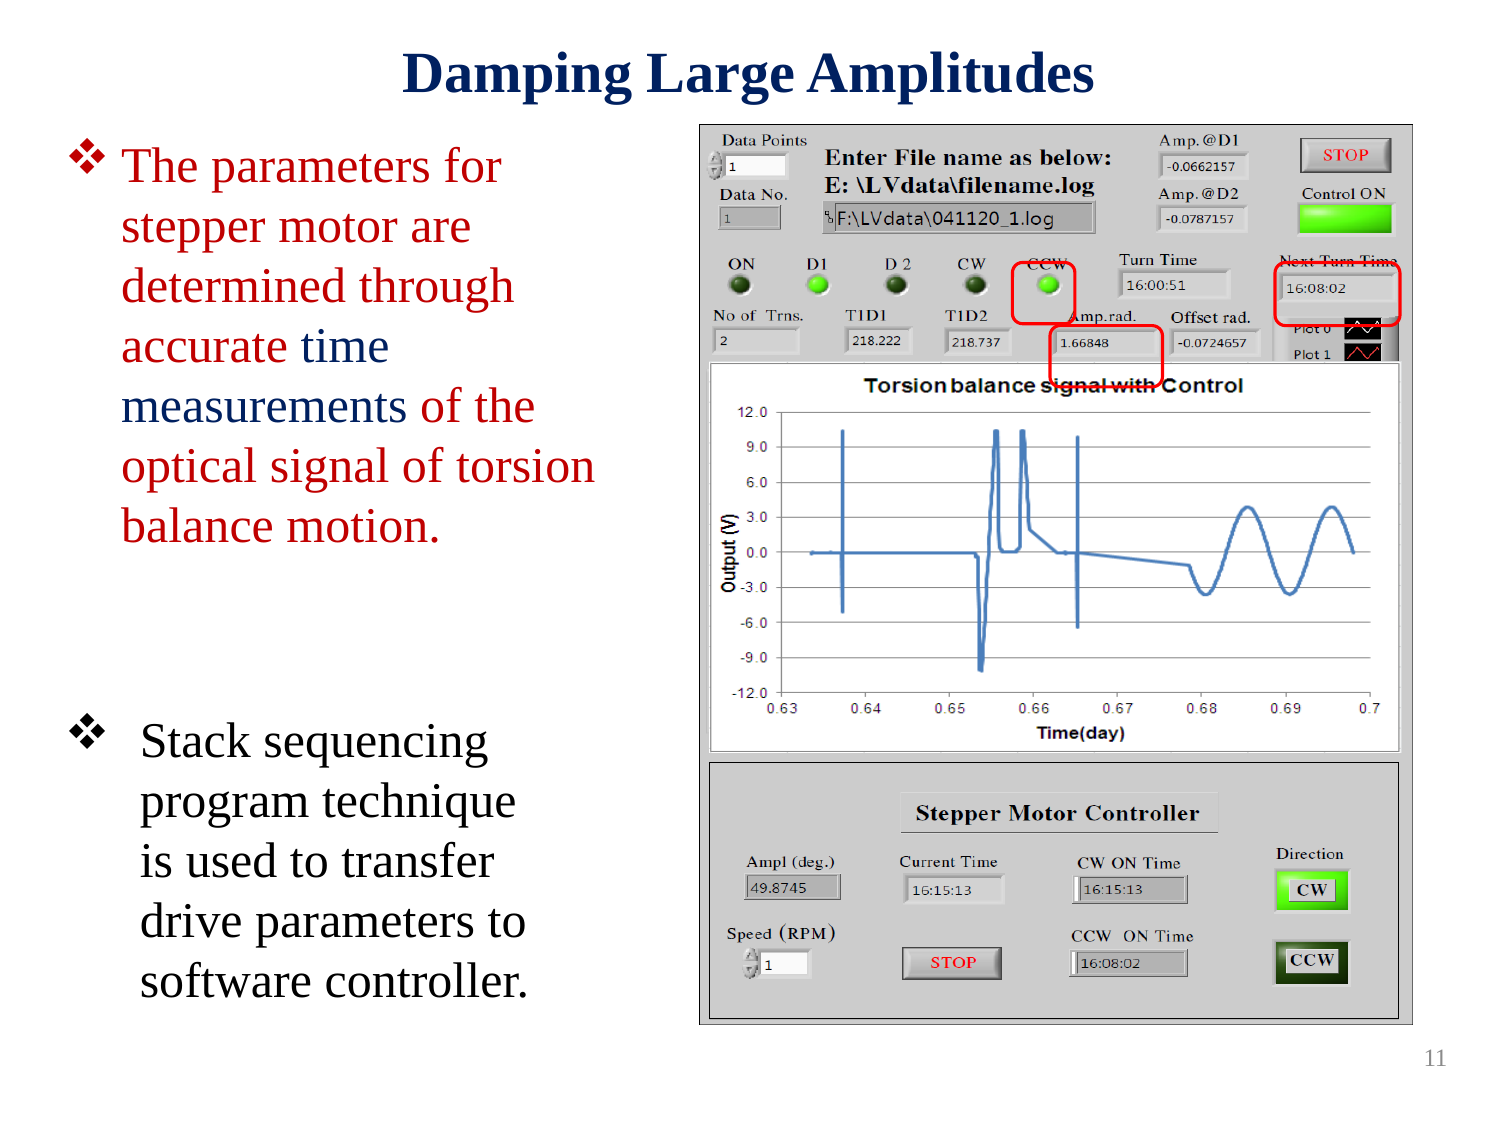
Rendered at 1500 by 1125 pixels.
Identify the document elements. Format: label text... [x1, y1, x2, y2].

text_box The parameters for stepper motor are determined through accurate time measurements of the optical signal of torsion balance motion. [50, 124, 613, 563]
text_box Stack sequencing program technique is used to transfer drive parameters to software controller. [49, 699, 575, 1015]
text_box Damping Large Amplitudes [387, 26, 1114, 112]
slide_number 11 [1112, 1037, 1463, 1075]
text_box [699, 124, 1413, 1026]
